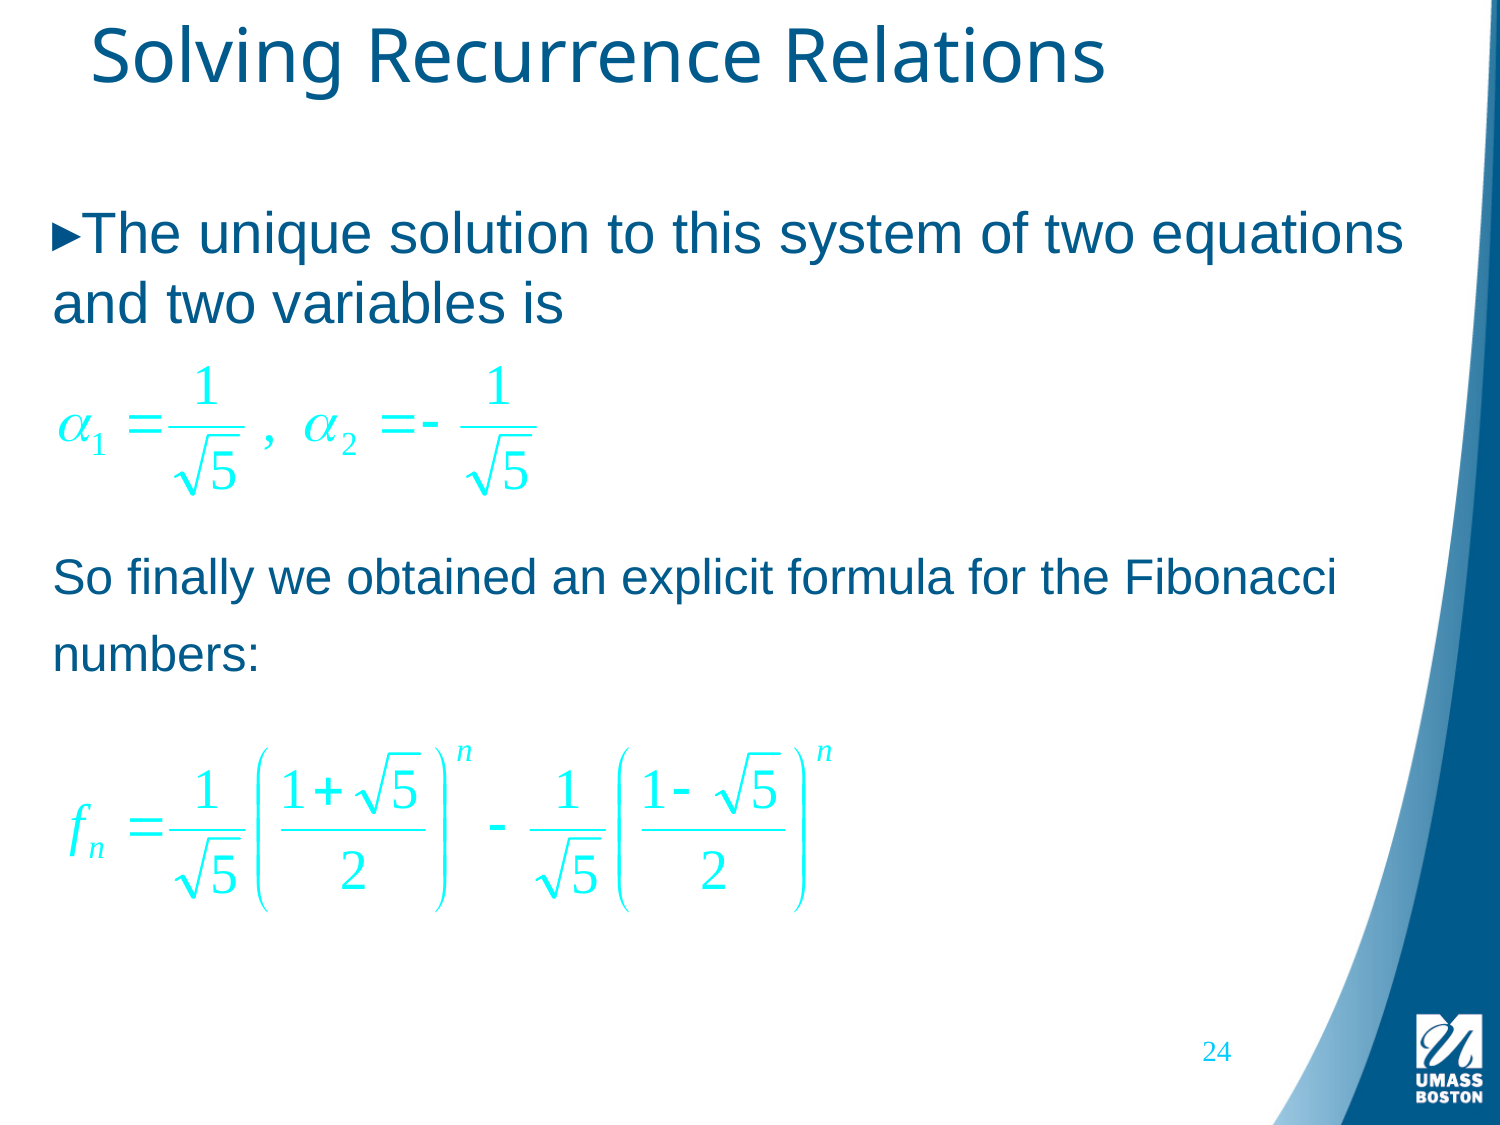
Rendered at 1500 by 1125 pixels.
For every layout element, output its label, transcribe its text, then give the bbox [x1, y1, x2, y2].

title Solving Recurrence Relations [75, 0, 1413, 150]
slide_number 24 [1187, 1025, 1500, 1100]
picture [1452, 1100, 1461, 1107]
picture [0, 0, 1500, 1125]
list The unique solution to this system of two equations and two variables is [37, 187, 1438, 363]
text_box So finally we obtained an explicit formula for the Fibonacci numbers: [37, 537, 1438, 713]
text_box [49, 724, 843, 924]
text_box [49, 349, 545, 506]
picture [1461, 1100, 1476, 1105]
picture [1439, 1100, 1448, 1105]
